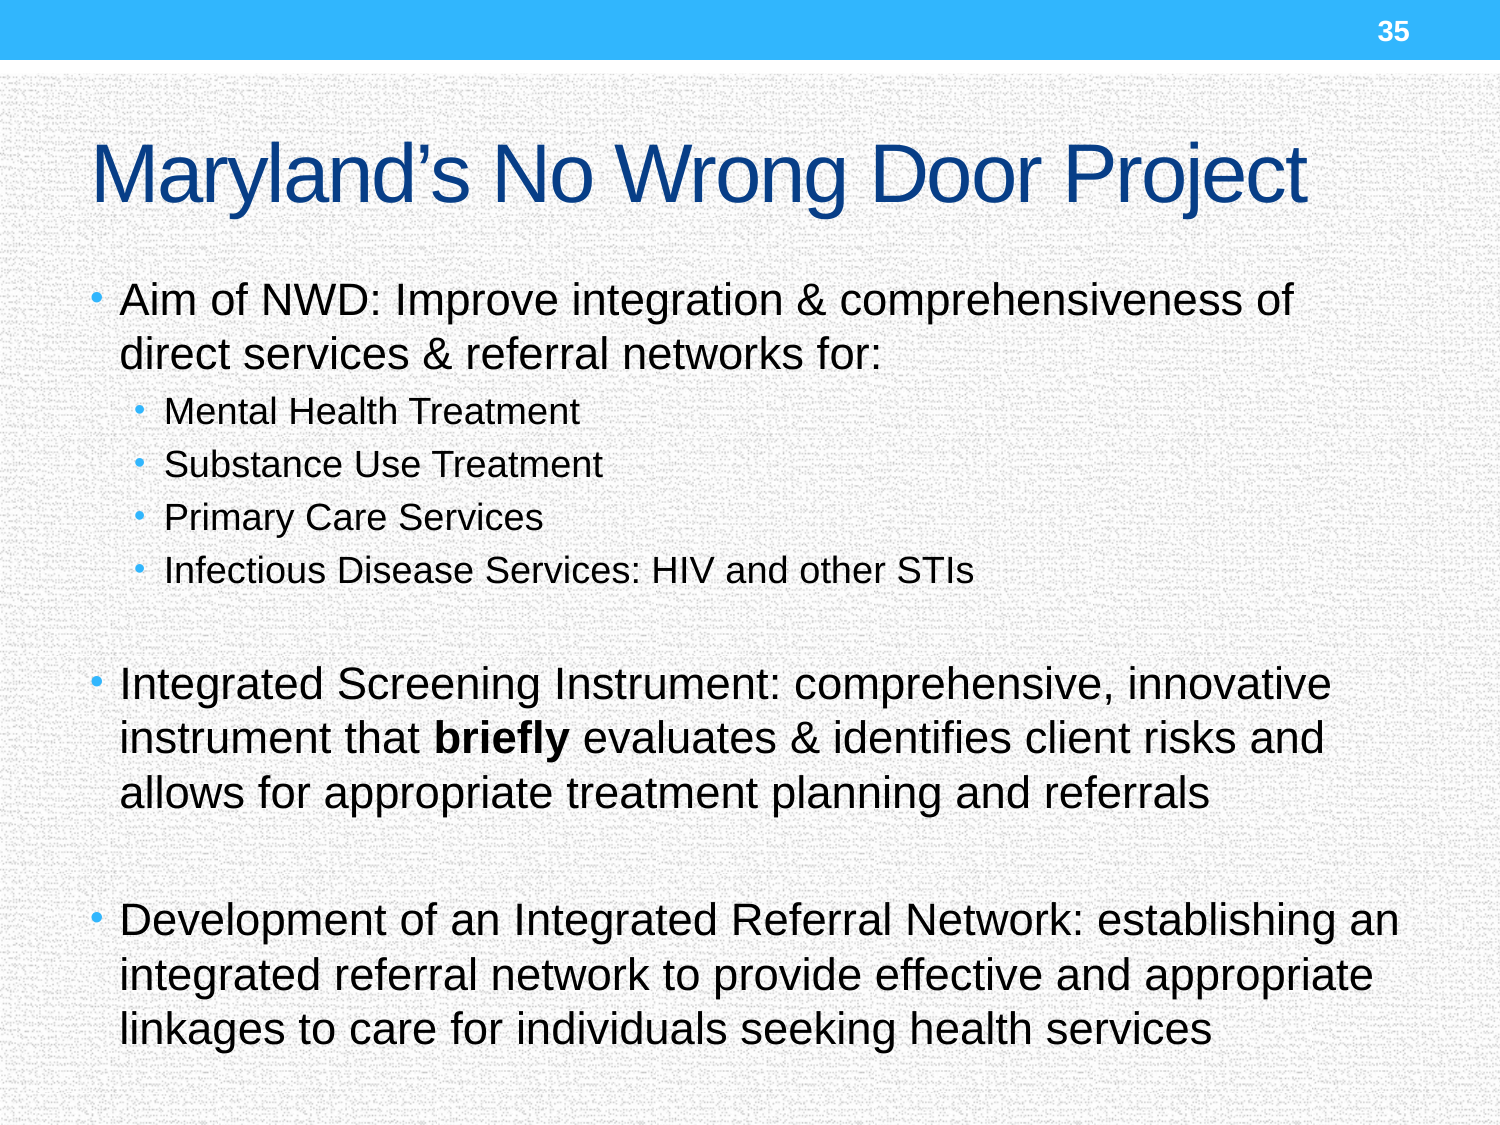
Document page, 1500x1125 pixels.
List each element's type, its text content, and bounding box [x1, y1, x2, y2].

slide_number 35 [1250, 3, 1425, 57]
title Maryland’s No Wrong Door Project [75, 87, 1425, 250]
list Aim of NWD: Improve integration & comprehensiveness of direct services & referral networks for: Mental Health Treatment Substance Use Treatment Primary Care Services Infectious Disease Services: HIV and other STIs Integrated Screening Instrument: comprehensive, innovative instrument that briefly evaluates & identifies client risks and allows for appropriate treatment planning and referrals Development of an Integrated Referral Network: establishing an integrated referral network to provide effective and appropriate linkages to care for individuals seeking health services [75, 262, 1425, 1100]
